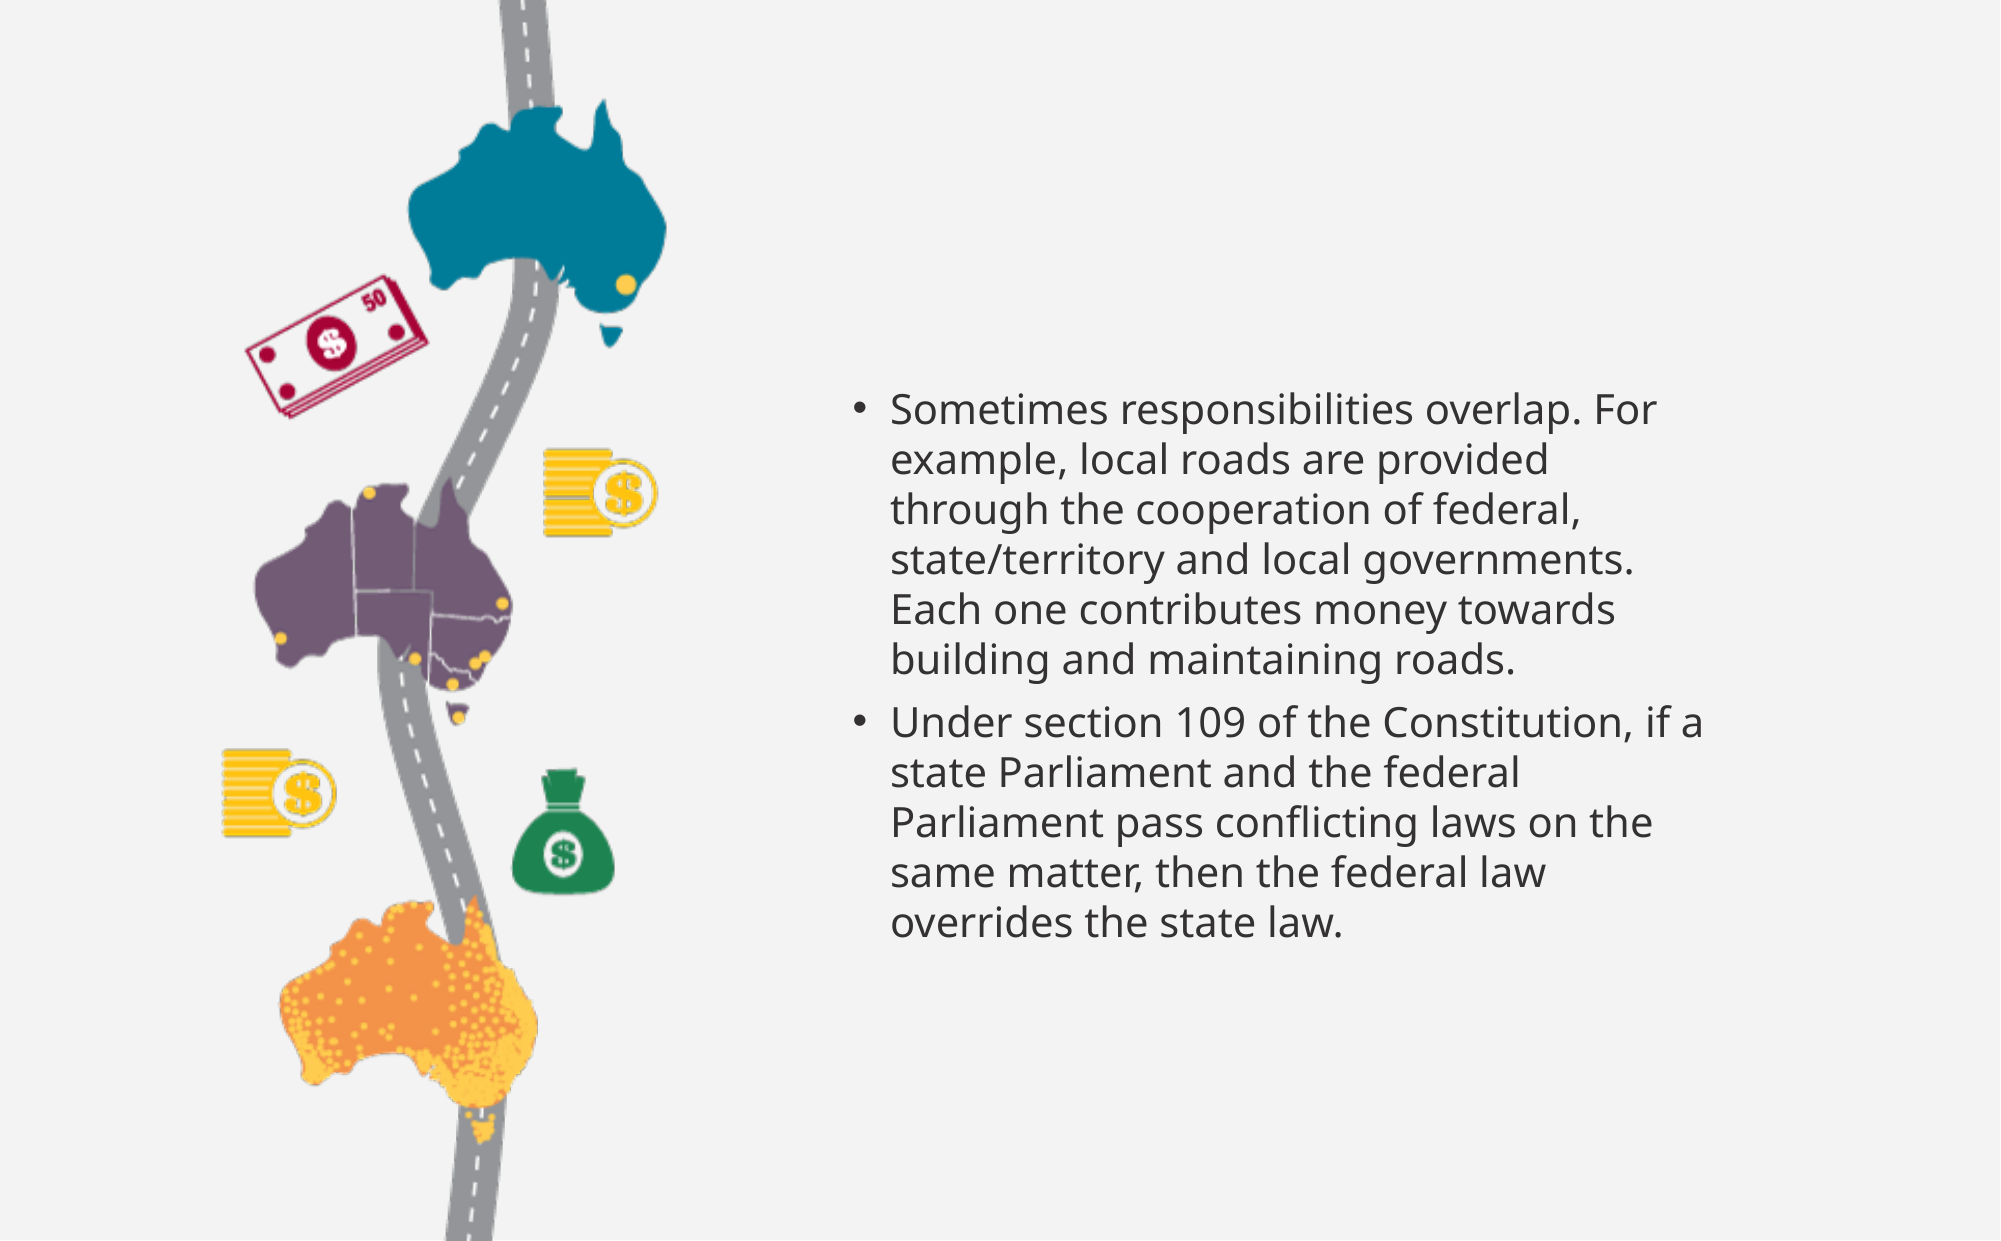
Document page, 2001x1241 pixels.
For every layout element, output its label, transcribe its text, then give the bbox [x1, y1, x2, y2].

list Sometimes responsibilities overlap. For example, local roads are provided through the cooperation of federal, state/territory and local governments. Each one contributes money towards building and maintaining roads. Under section 109 of the Constitution, if a state Parliament and the federal Parliament pass conflicting laws on the same matter, then the federal law overrides the state law. [837, 375, 1735, 1177]
picture [177, 0, 704, 1241]
